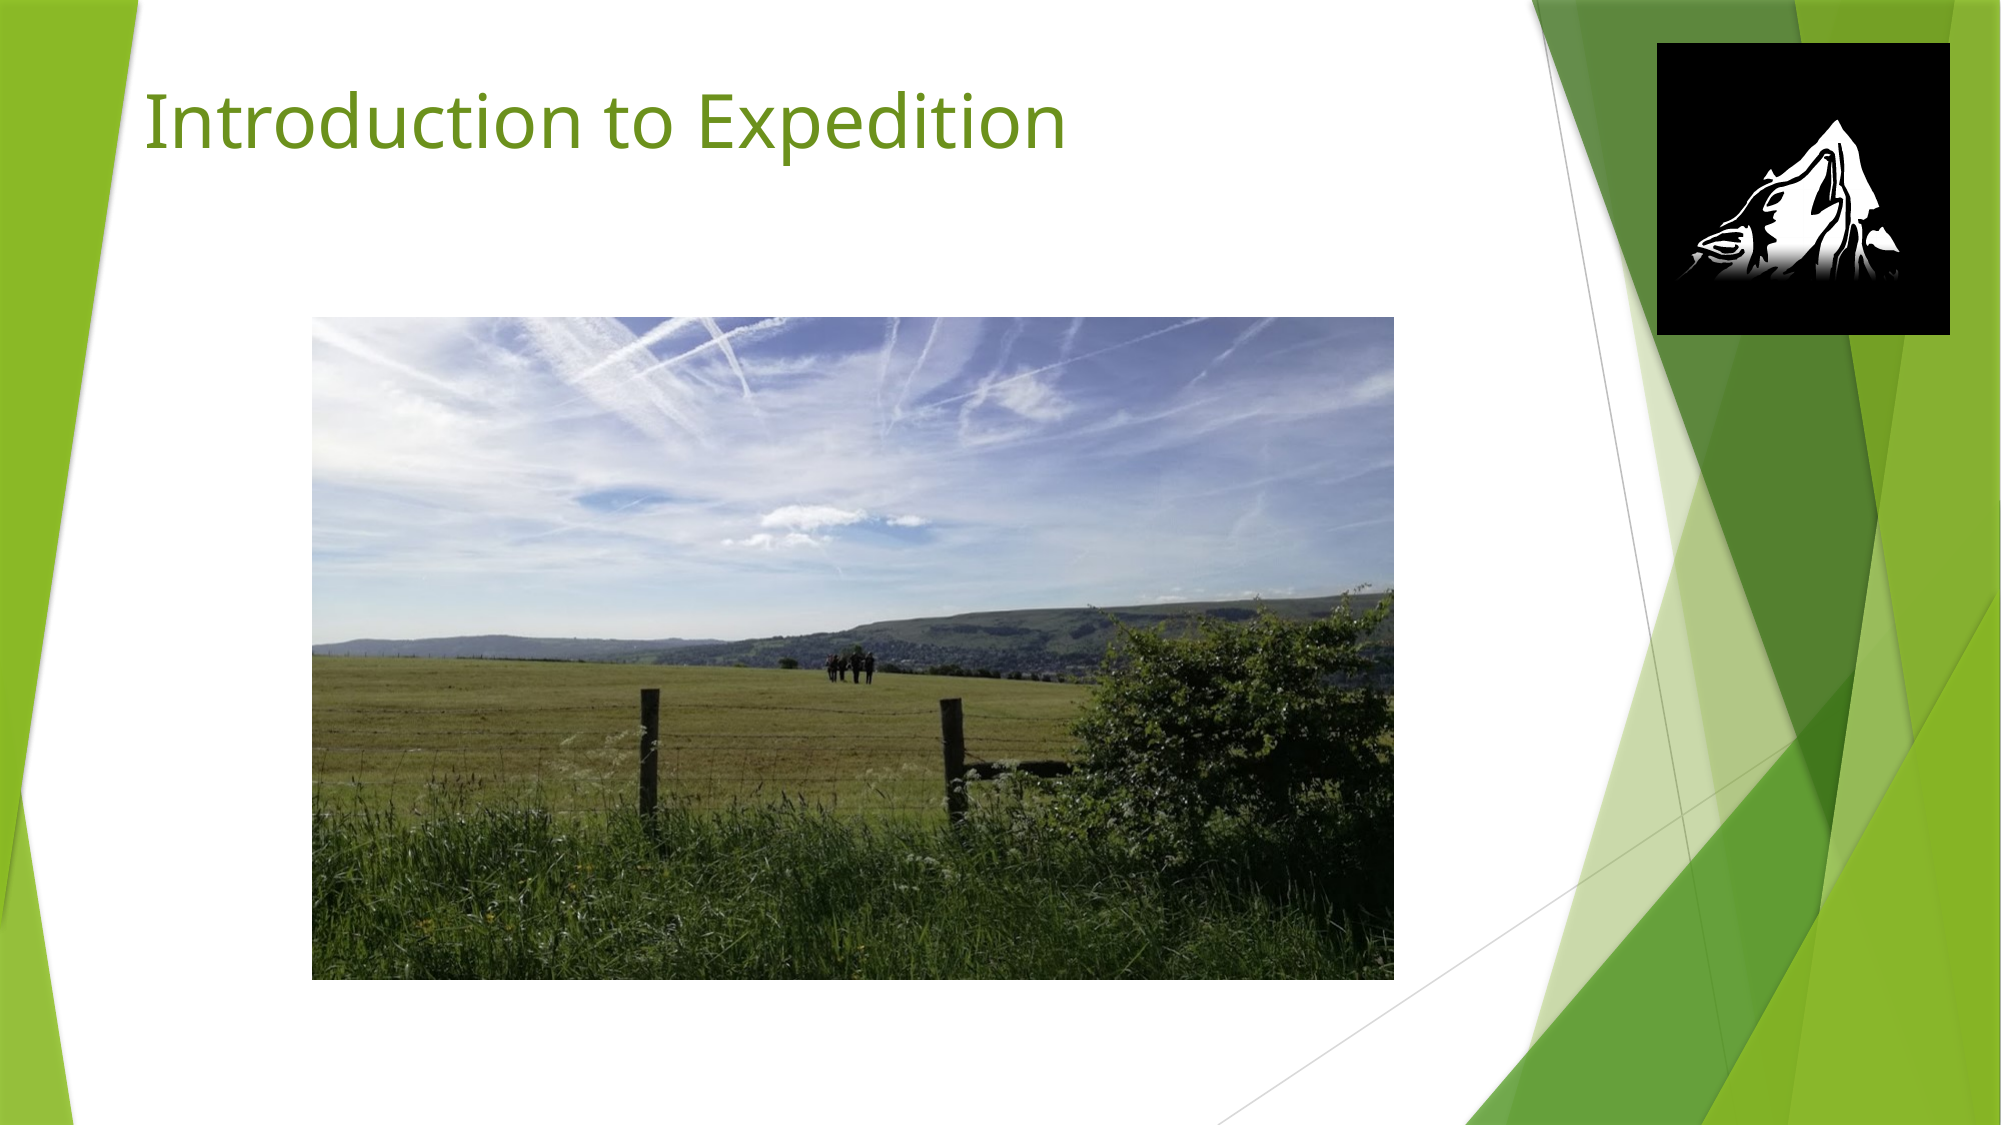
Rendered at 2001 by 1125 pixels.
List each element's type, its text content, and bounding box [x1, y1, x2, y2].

text_box Introduction to Expedition [129, 65, 1085, 171]
text_box [807, 989, 1374, 1067]
picture [1657, 43, 1951, 335]
picture [312, 317, 1395, 981]
